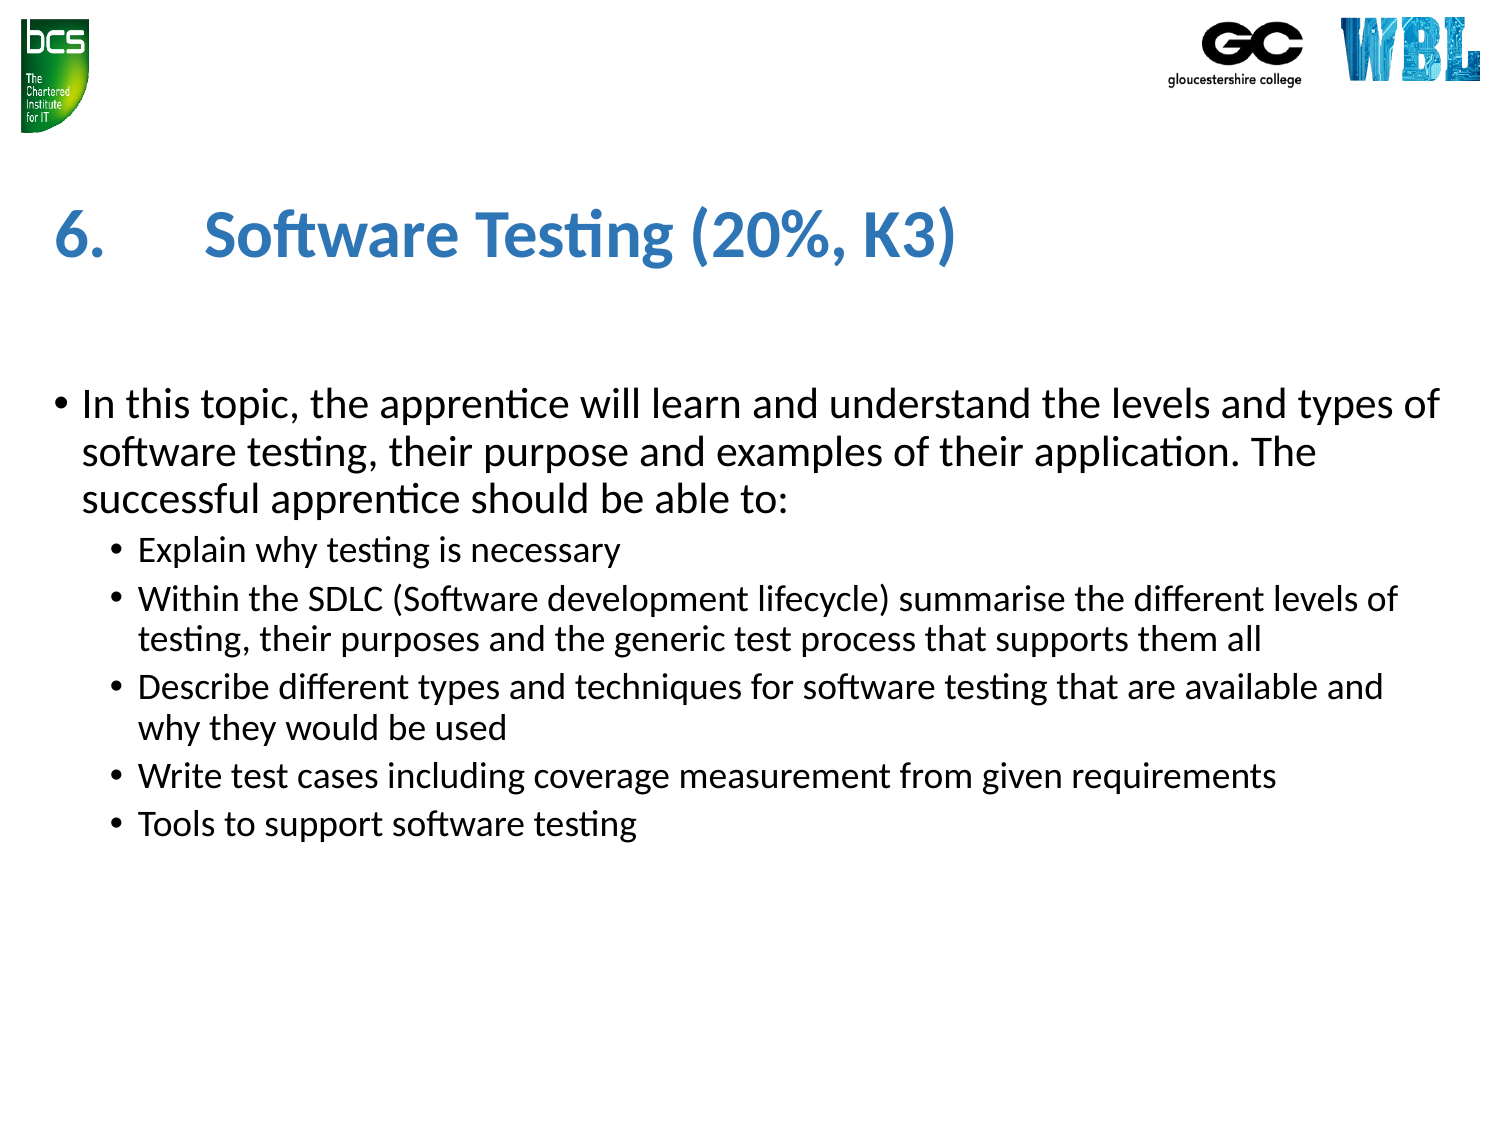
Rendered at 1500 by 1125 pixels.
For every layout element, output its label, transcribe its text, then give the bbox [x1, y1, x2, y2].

picture [1452, 17, 1480, 67]
title 6. Software Testing (20%, K3) [39, 160, 1466, 310]
picture [1407, 43, 1415, 51]
picture [21, 19, 89, 133]
picture [1341, 17, 1451, 81]
list In this topic, the apprentice will learn and understand the levels and types of software testing, their purpose and examples of their application. The successful apprentice should be able to: Explain why testing is necessary Within the SDLC (Software development lifecycle) summarise the different levels of testing, their purposes and the generic test process that supports them all Describe different types and techniques for software testing that are available and why they would be used Write test cases including coverage measurement from given requirements Tools to support software testing [38, 373, 1465, 1050]
picture [1470, 60, 1476, 67]
picture [1465, 71, 1475, 77]
picture [1163, 16, 1306, 93]
